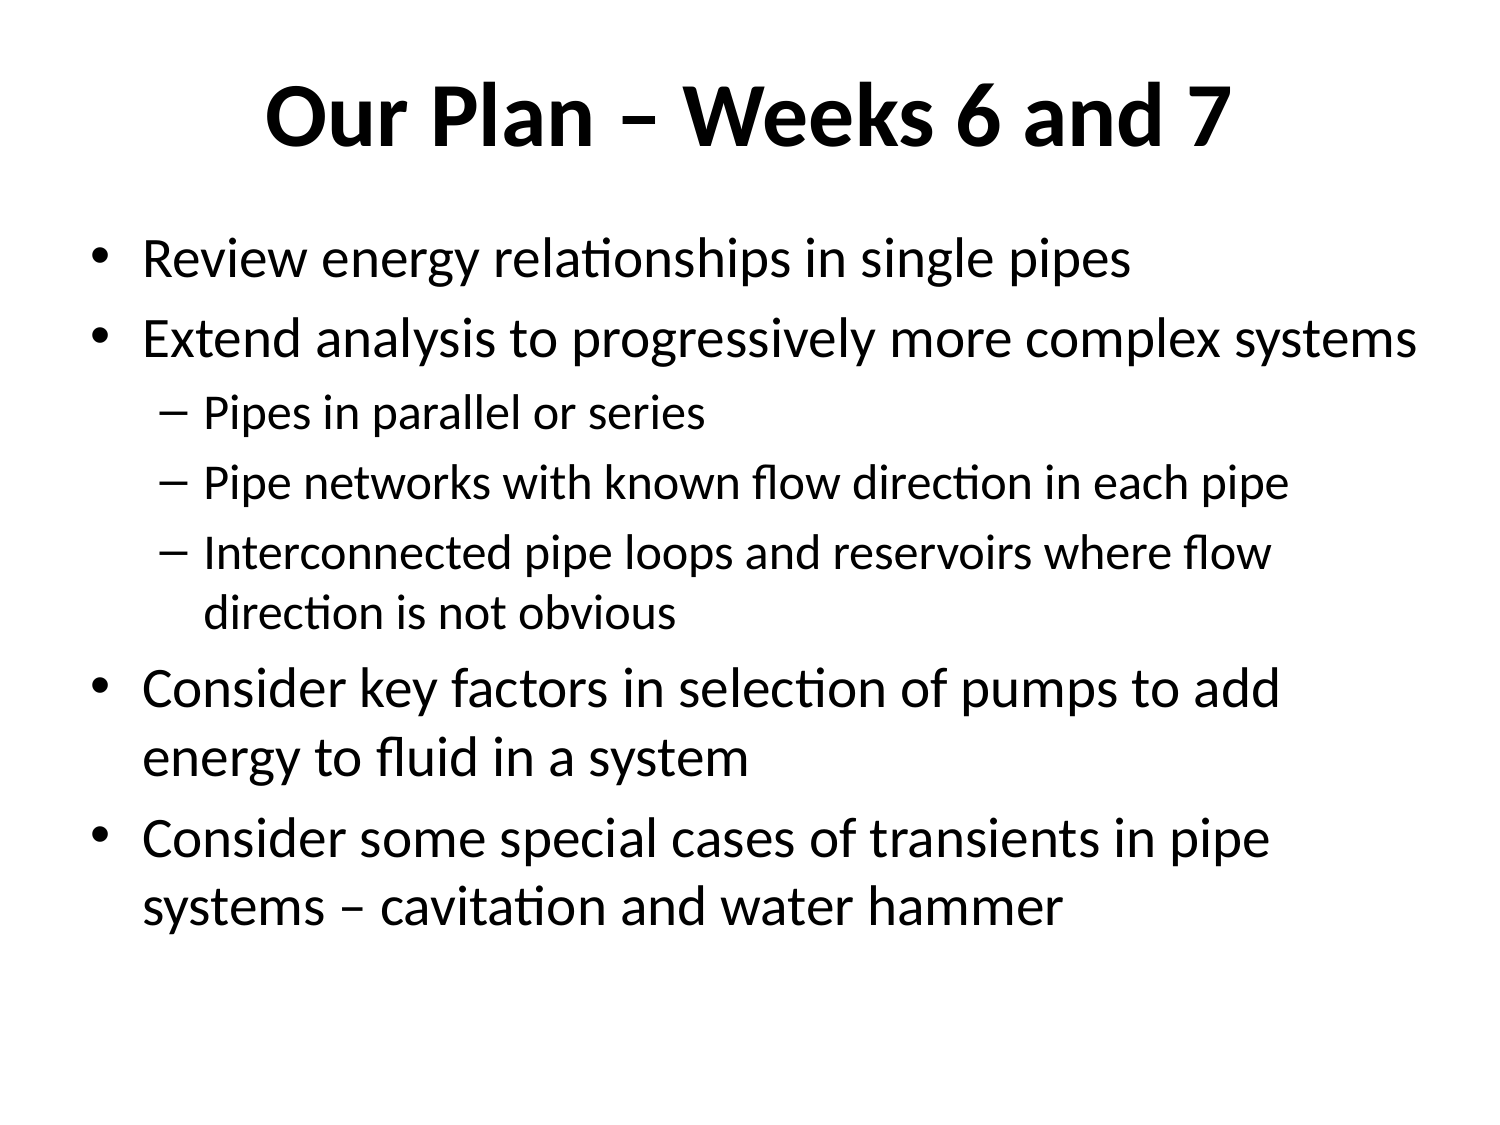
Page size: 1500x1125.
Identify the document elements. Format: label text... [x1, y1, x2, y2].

title Our Plan – Weeks 6 and 7 [75, 45, 1425, 175]
list Review energy relationships in single pipes Extend analysis to progressively more complex systems Pipes in parallel or series Pipe networks with known flow direction in each pipe Interconnected pipe loops and reservoirs where flow direction is not obvious Consider key factors in selection of pumps to add energy to fluid in a system Consider some special cases of transients in pipe systems – cavitation and water hammer [75, 212, 1463, 1005]
